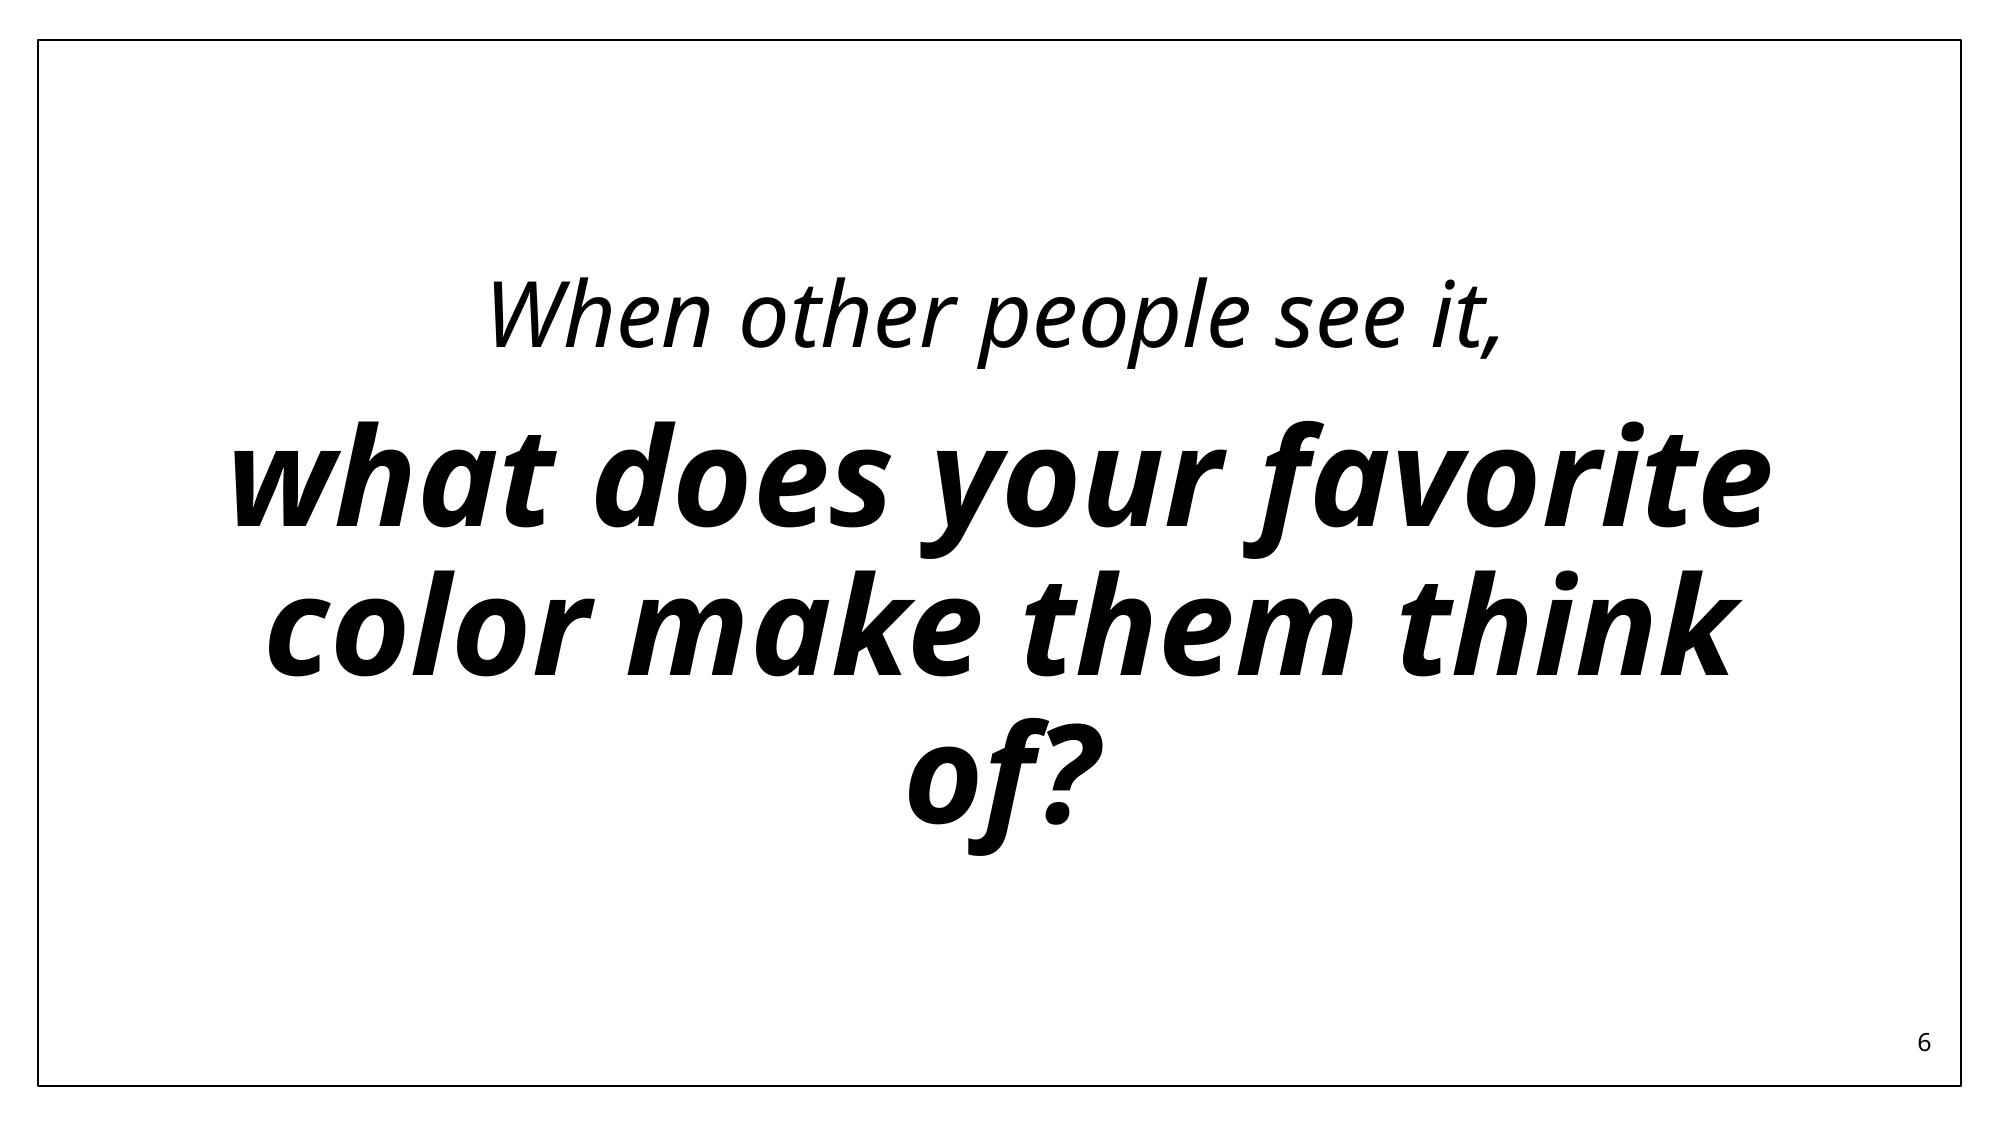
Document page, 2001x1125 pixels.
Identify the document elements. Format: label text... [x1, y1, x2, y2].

list what does your favorite color make them think of? [187, 206, 1807, 869]
slide_number 6 [1666, 1013, 1947, 1074]
